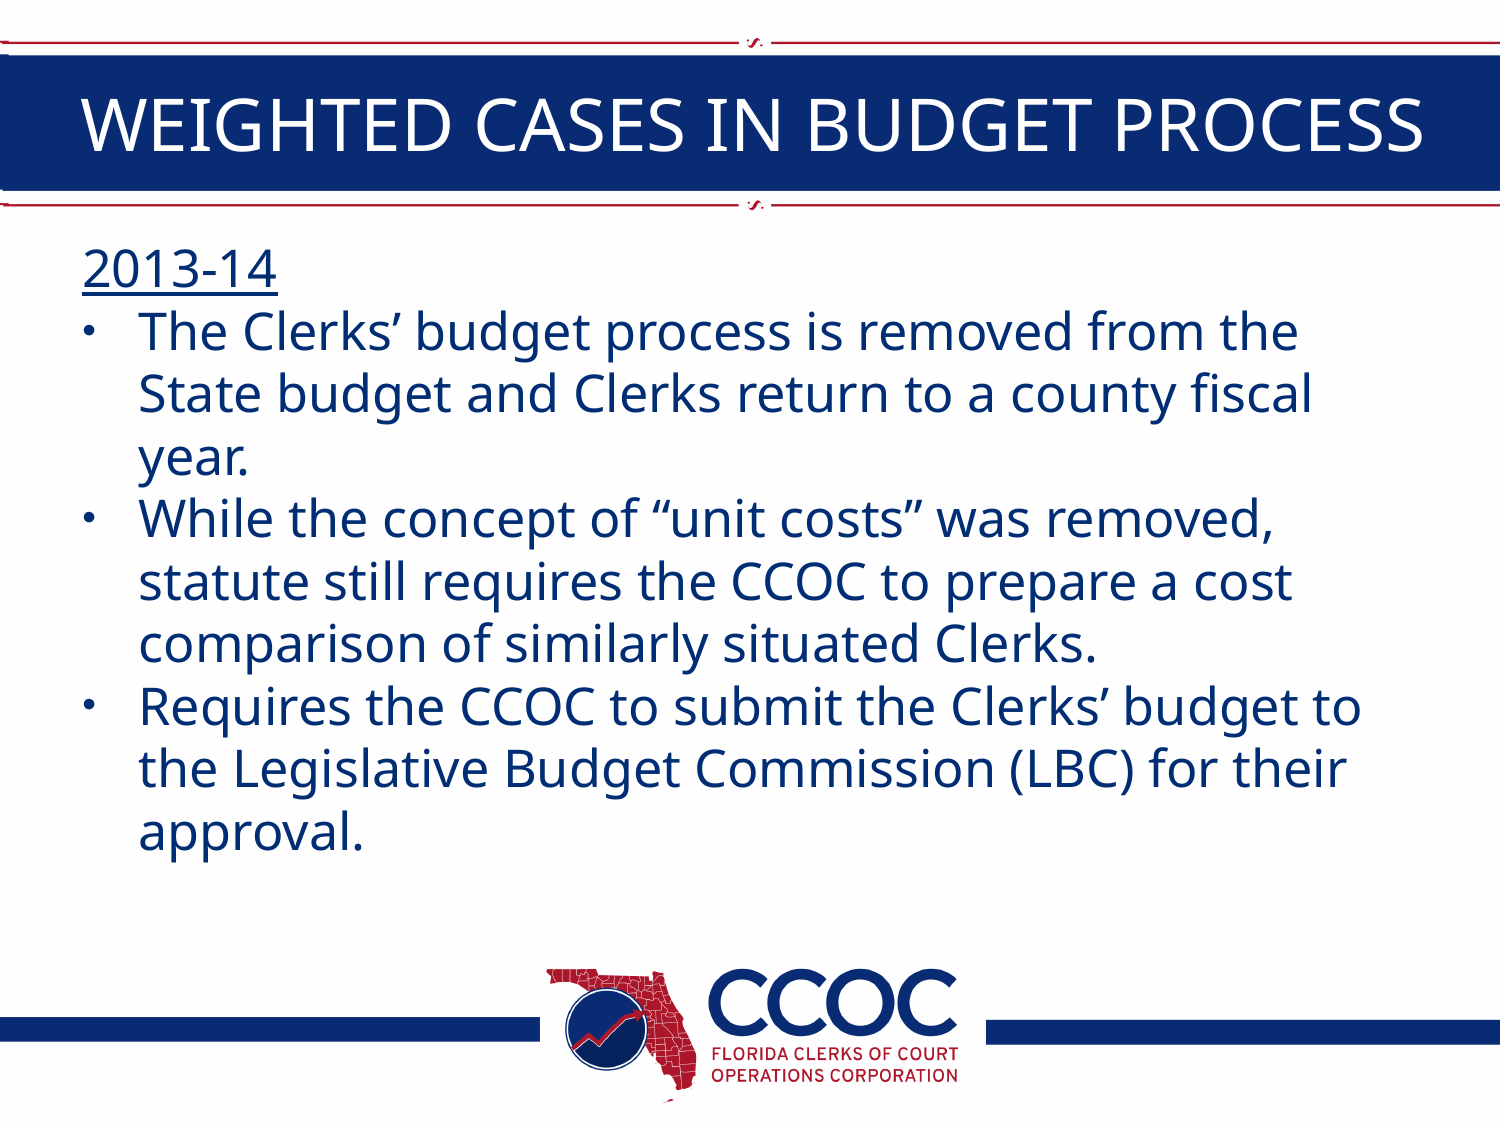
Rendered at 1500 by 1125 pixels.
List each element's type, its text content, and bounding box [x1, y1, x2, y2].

picture [0, 0, 1500, 1125]
list 2013-14 The Clerks’ budget process is removed from the State budget and Clerks return to a county fiscal year. While the concept of “unit costs” was removed, statute still requires the CCOC to prepare a cost comparison of similarly situated Clerks. Requires the CCOC to submit the Clerks’ budget to the Legislative Budget Commission (LBC) for their approval. [67, 228, 1439, 950]
title WEIGHTED CASES IN BUDGET PROCESS [66, 55, 1440, 189]
